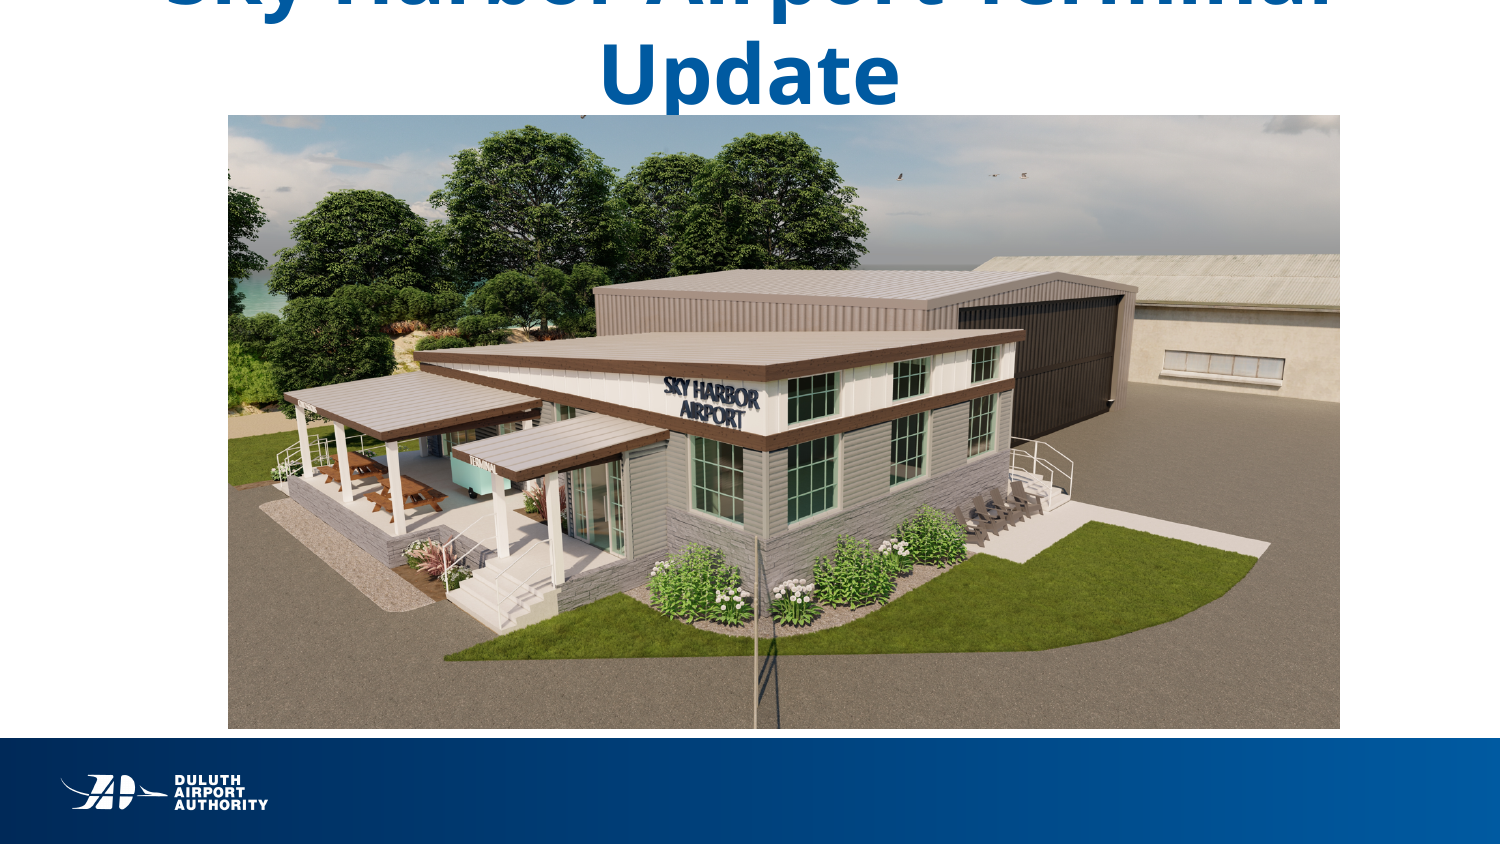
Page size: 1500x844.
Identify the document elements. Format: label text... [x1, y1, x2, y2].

title Sky Harbor Airport Terminal Update [8, 56, 1492, 236]
picture [228, 115, 1340, 729]
picture [51, 763, 285, 821]
